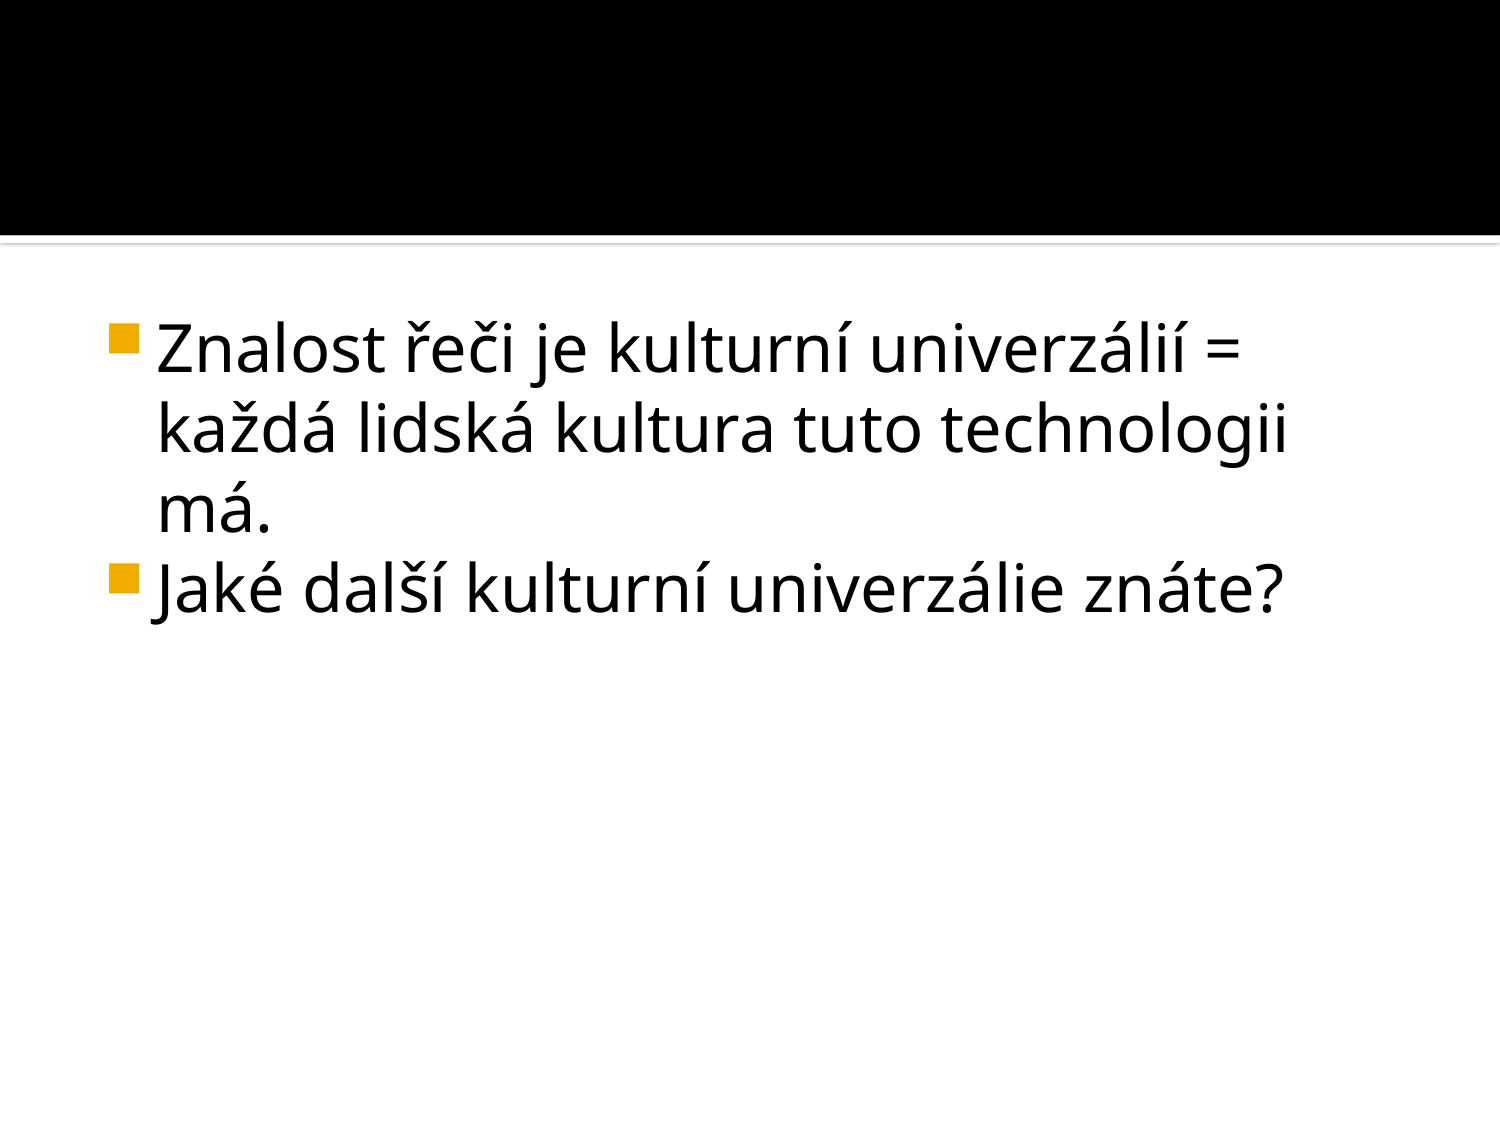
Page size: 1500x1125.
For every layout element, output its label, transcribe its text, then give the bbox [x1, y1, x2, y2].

list Znalost řeči je kulturní univerzálií = každá lidská kultura tuto technologii má. Jaké další kulturní univerzálie znáte? [75, 291, 1425, 1050]
